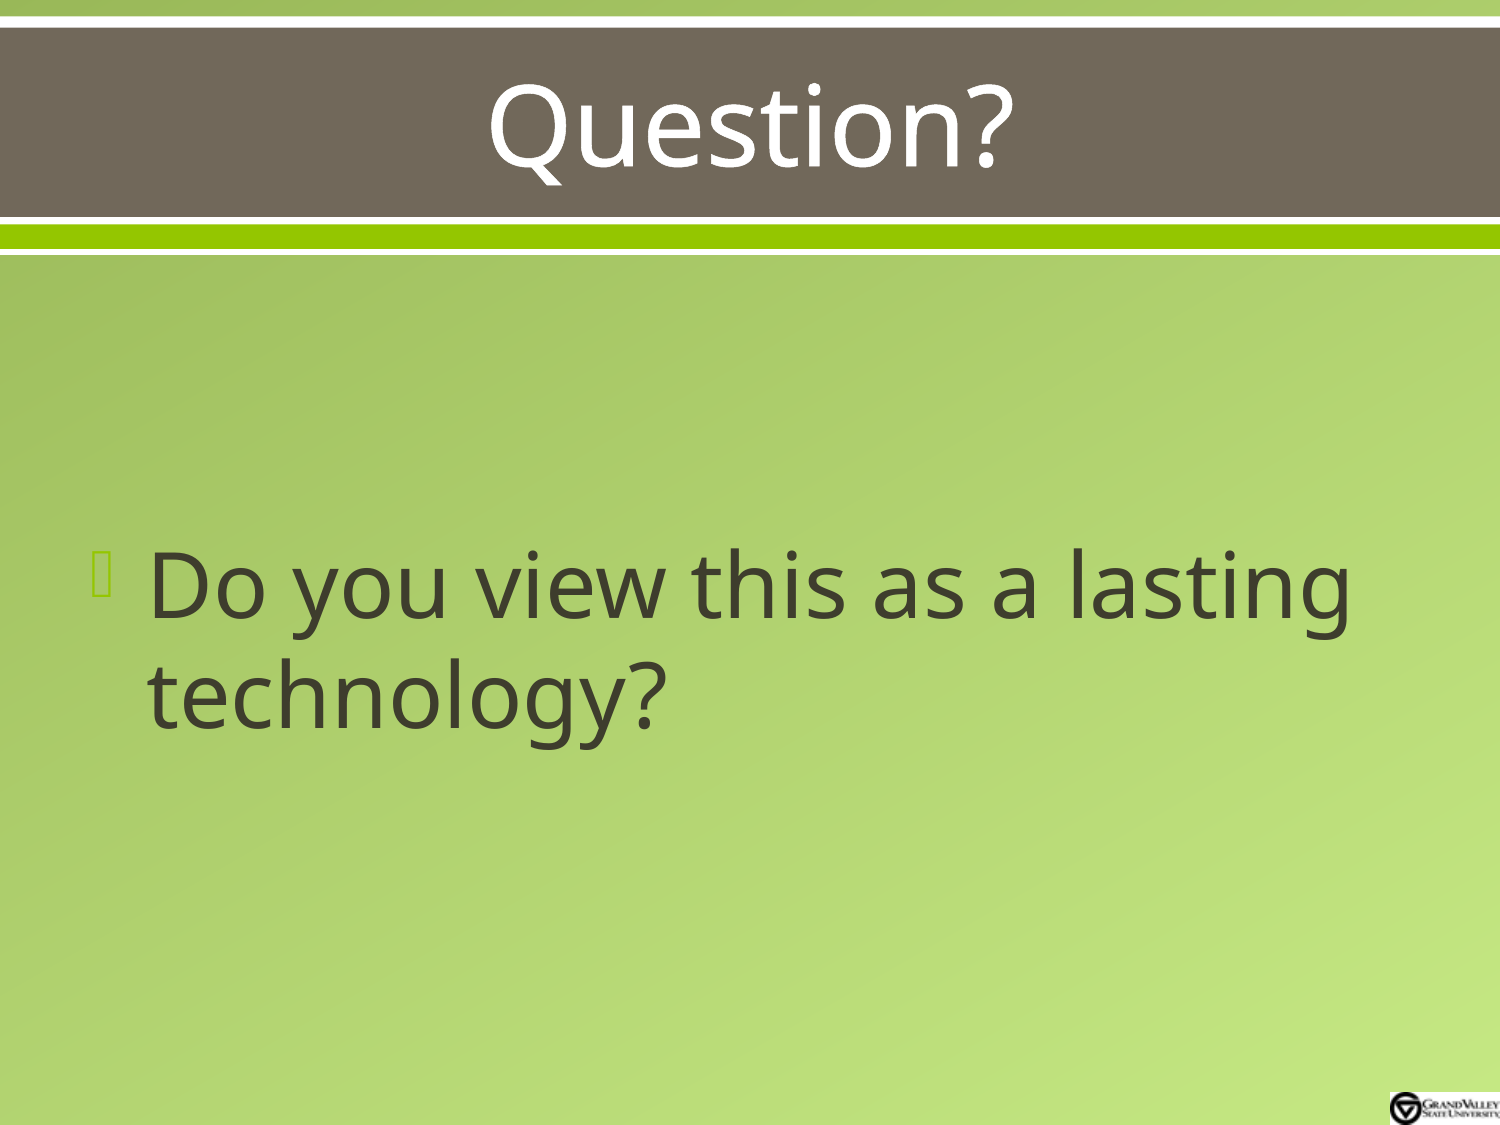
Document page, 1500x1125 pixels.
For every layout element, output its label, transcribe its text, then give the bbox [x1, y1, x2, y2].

title Question? [75, 29, 1425, 213]
picture [1390, 1091, 1500, 1125]
list Do you view this as a lasting technology? [74, 262, 1426, 1006]
